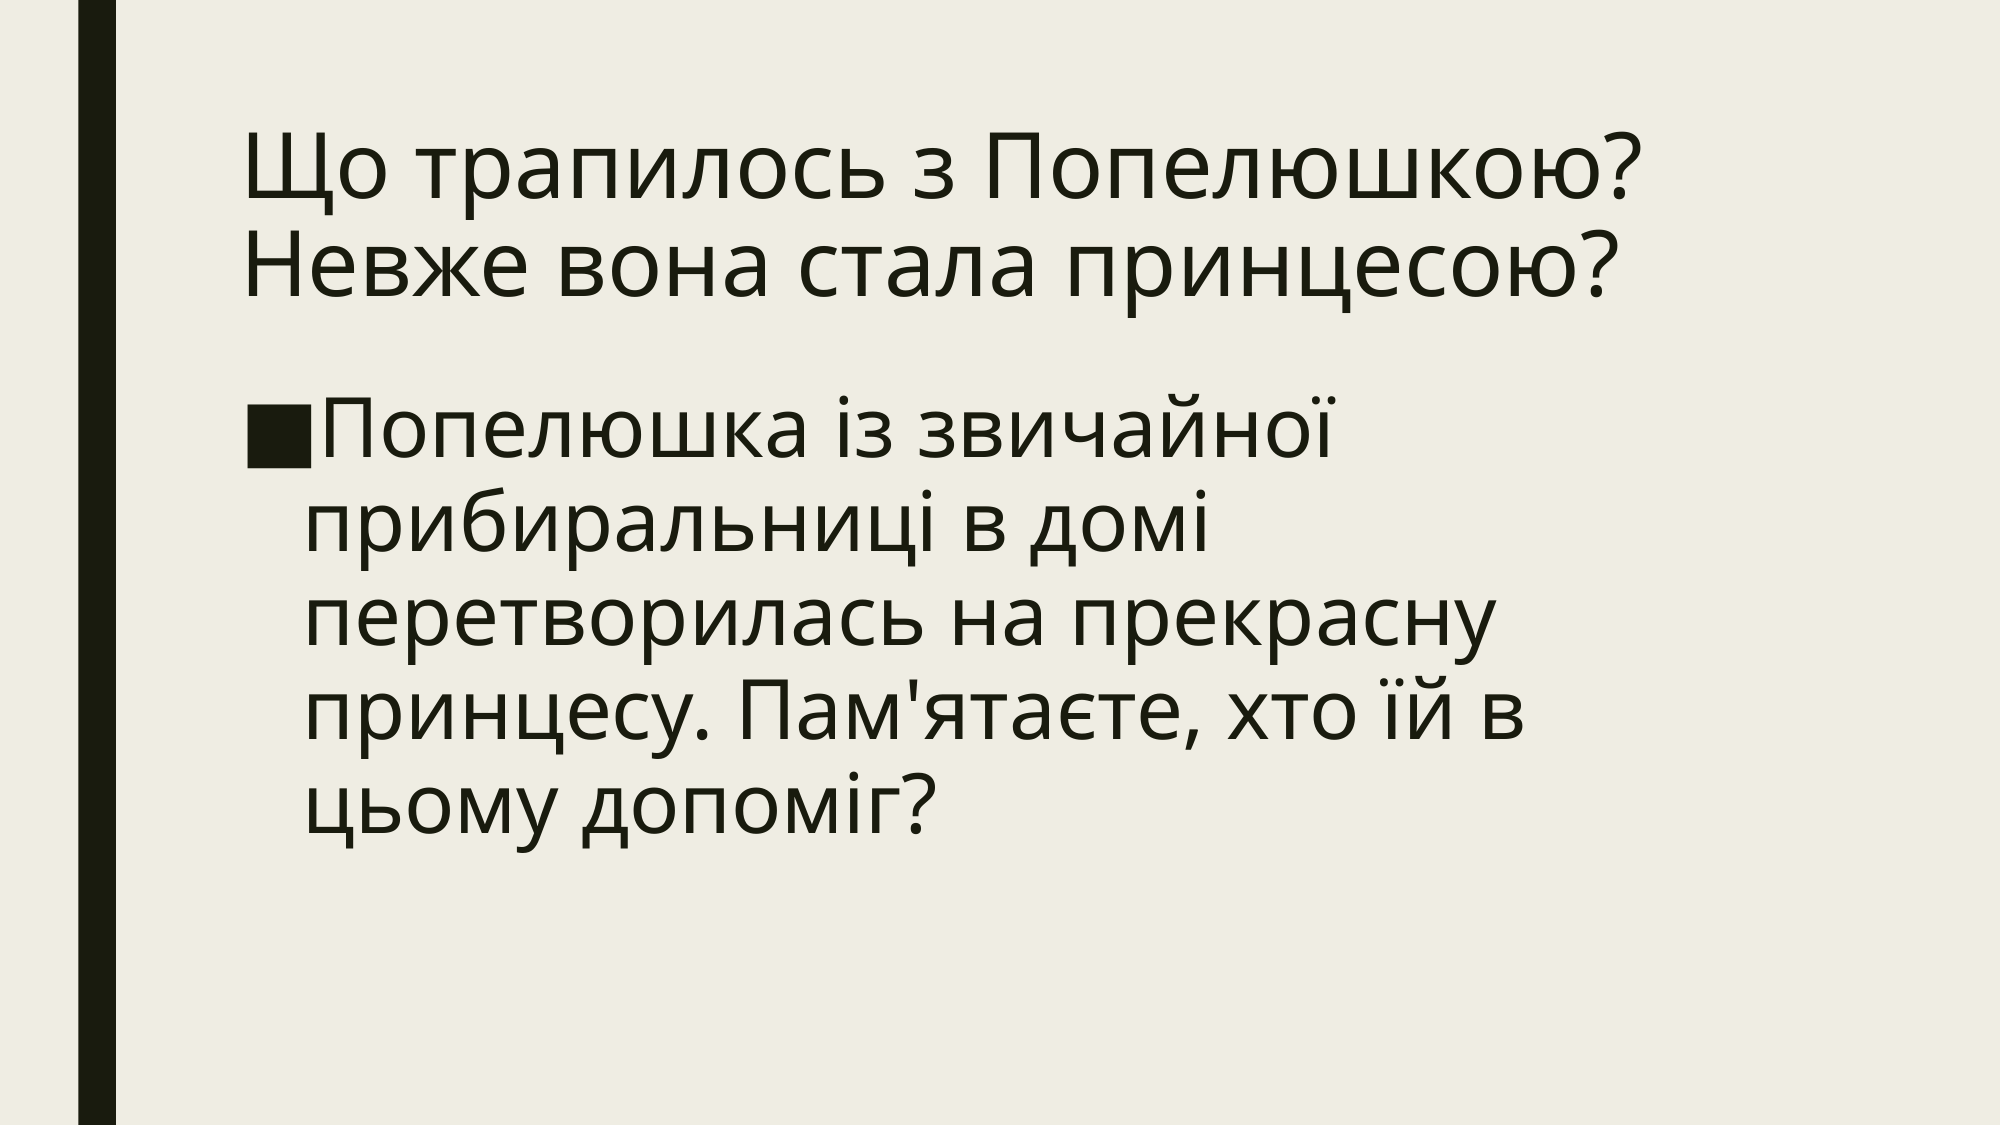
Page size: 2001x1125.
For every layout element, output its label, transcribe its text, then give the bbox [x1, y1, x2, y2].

title Що трапилось з Попелюшкою? Невже вона стала принцесою? [225, 112, 1800, 357]
list Попелюшка із звичайної прибиральниці в домі перетворилась на прекрасну принцесу. Пам'ятаєте, хто їй в цьому допоміг? [225, 375, 1800, 963]
